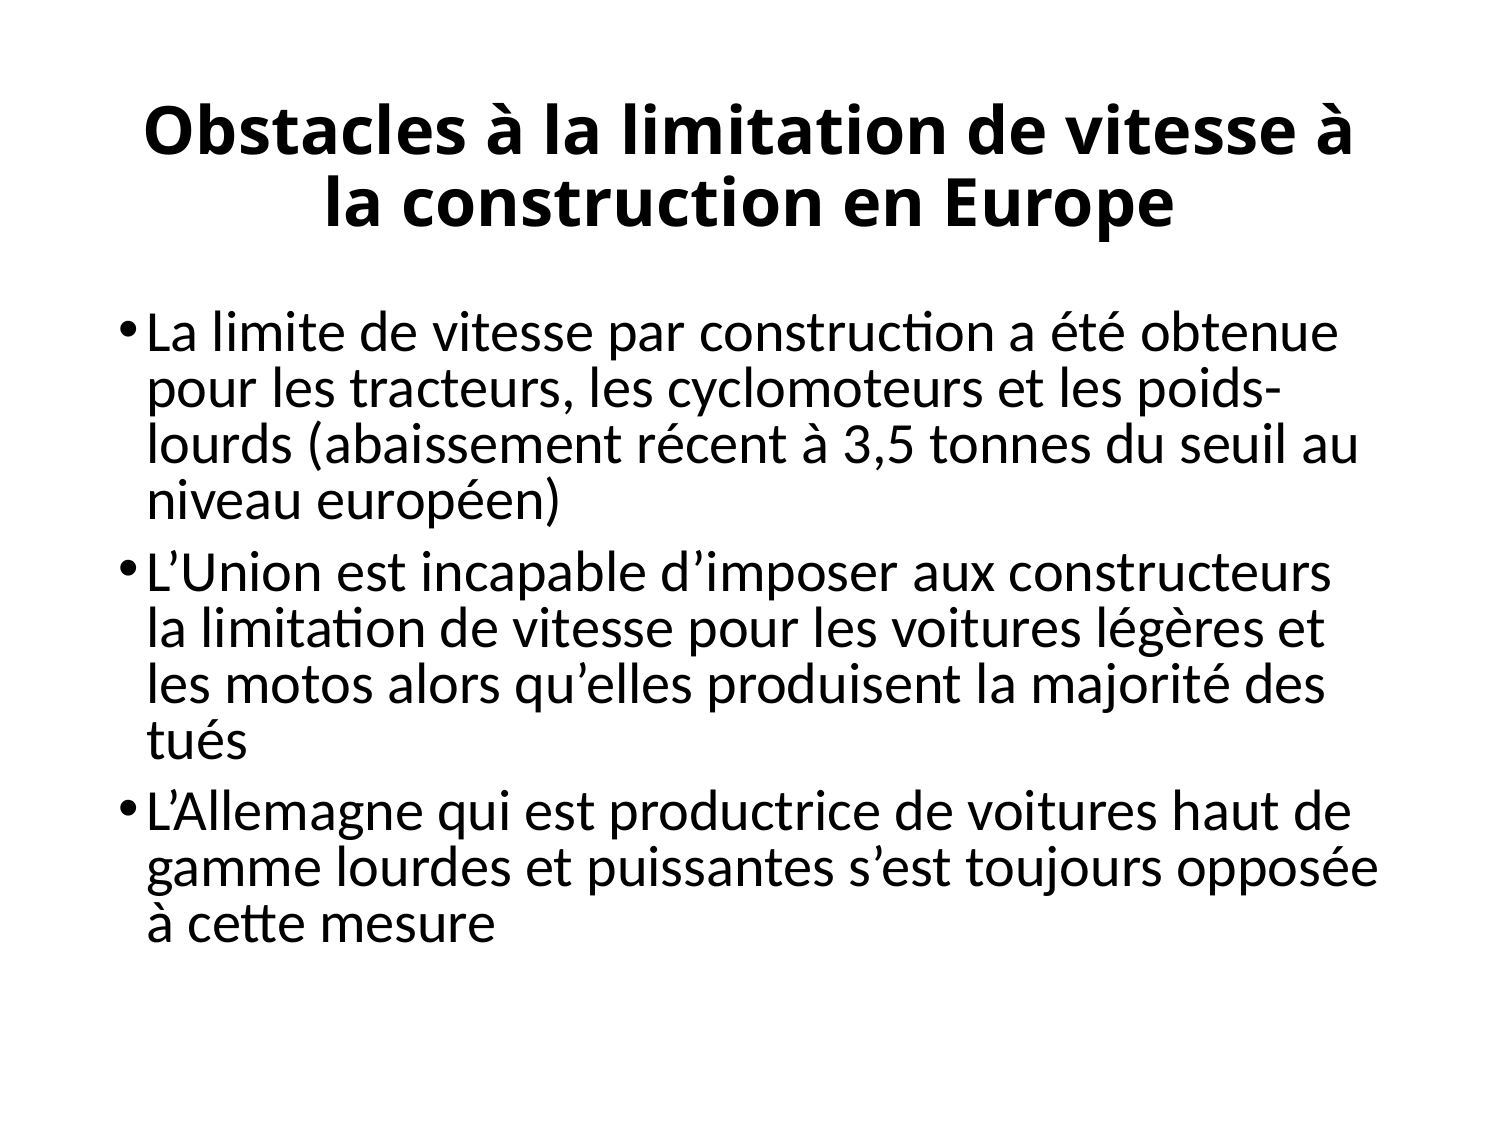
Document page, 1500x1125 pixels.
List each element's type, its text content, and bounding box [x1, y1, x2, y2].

title Obstacles à la limitation de vitesse à la construction en Europe [103, 59, 1397, 278]
list La limite de vitesse par construction a été obtenue pour les tracteurs, les cyclomoteurs et les poids-lourds (abaissement récent à 3,5 tonnes du seuil au niveau européen) L’Union est incapable d’imposer aux constructeurs la limitation de vitesse pour les voitures légères et les motos alors qu’elles produisent la majorité des tués L’Allemagne qui est productrice de voitures haut de gamme lourdes et puissantes s’est toujours opposée à cette mesure [103, 299, 1397, 1014]
